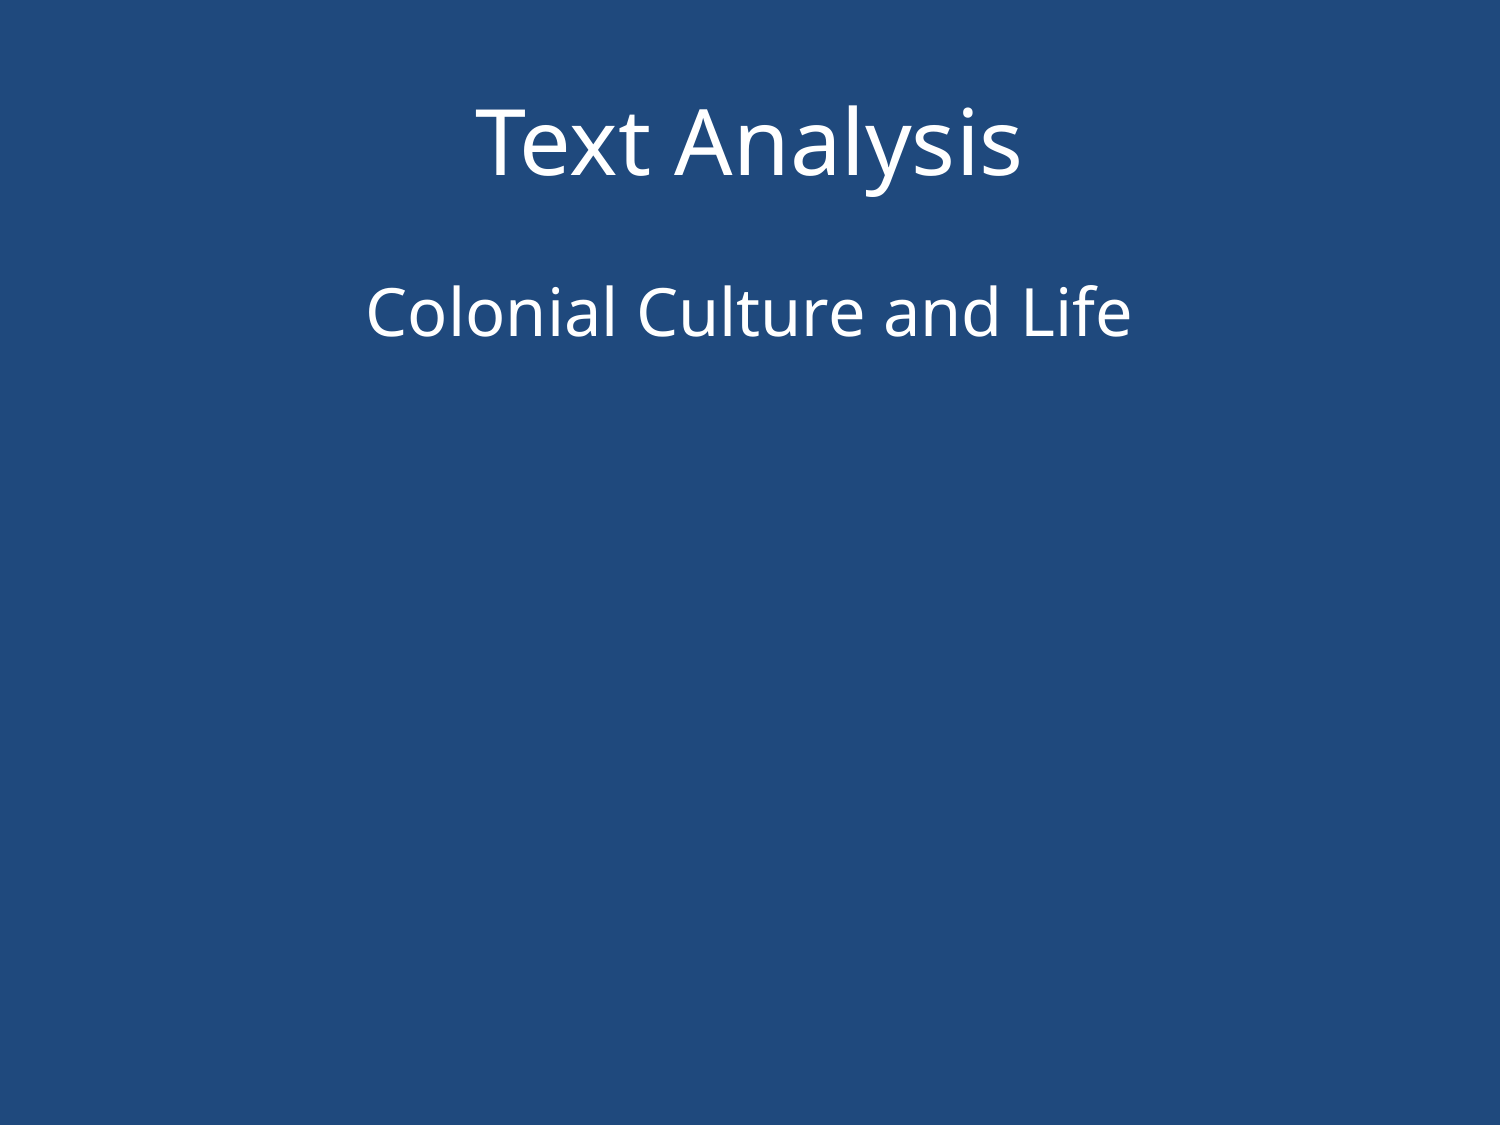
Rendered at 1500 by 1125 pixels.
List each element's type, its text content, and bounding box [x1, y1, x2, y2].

list Colonial Culture and Life [75, 262, 1425, 1005]
title Text Analysis [75, 45, 1425, 233]
